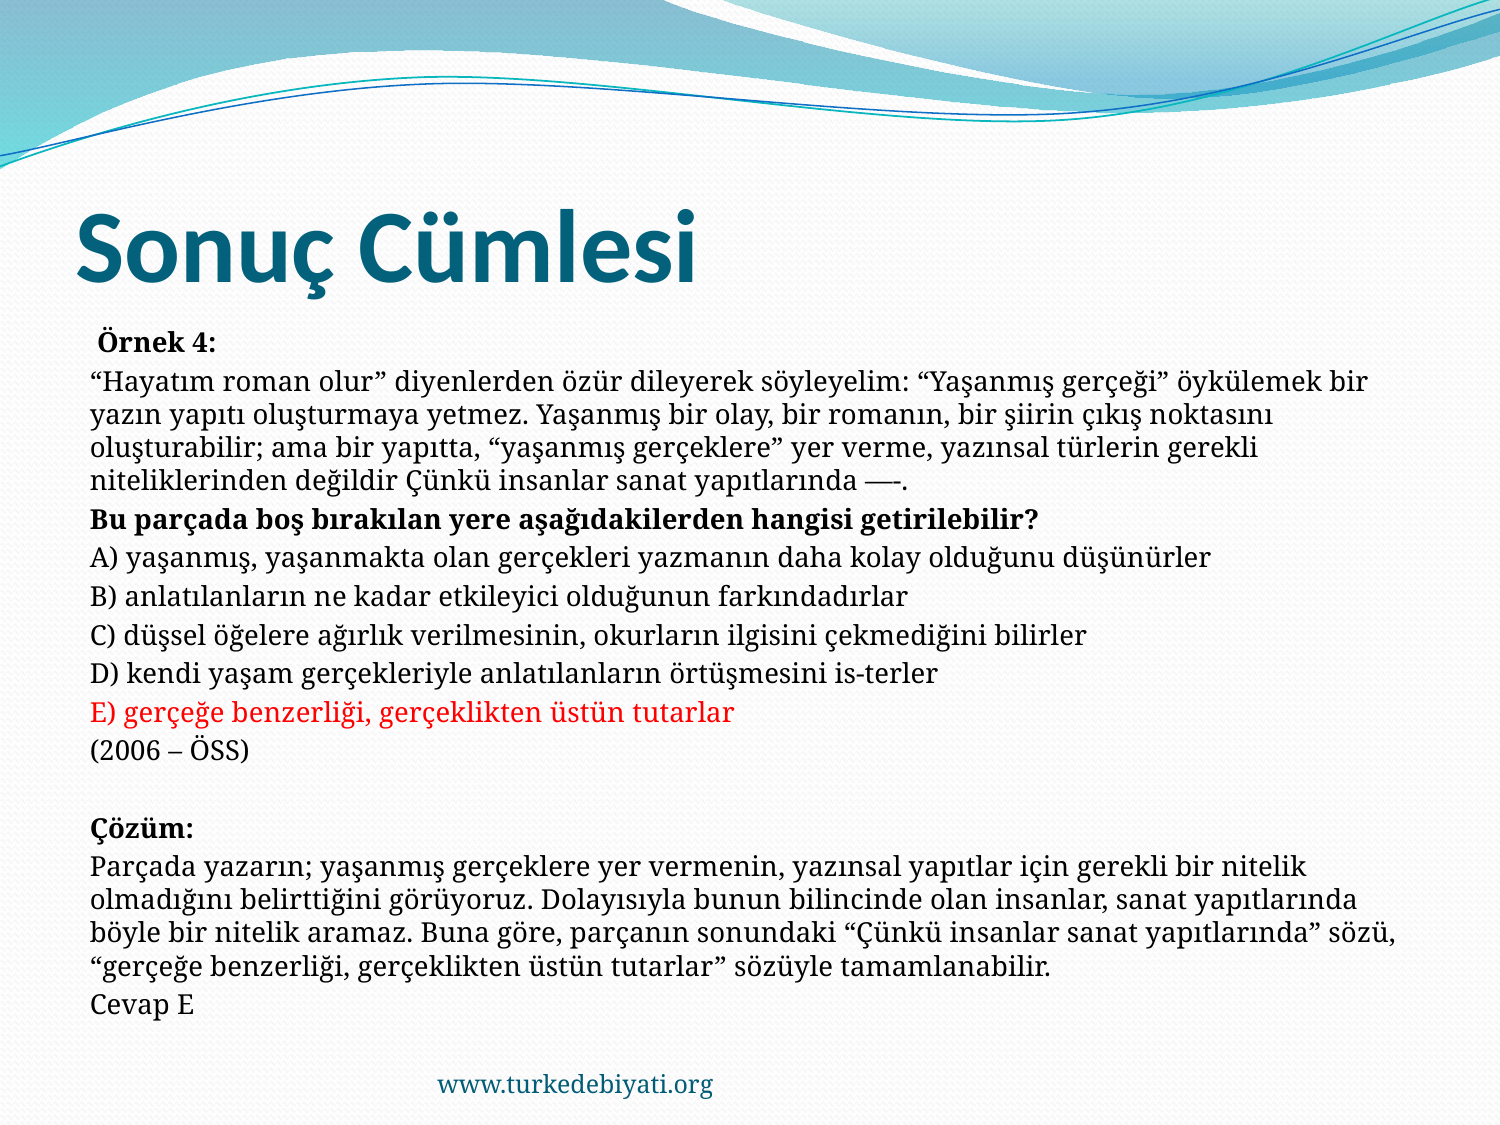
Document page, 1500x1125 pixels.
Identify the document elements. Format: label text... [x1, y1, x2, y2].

list Örnek 4: “Hayatım roman olur” diyenlerden özür dileyerek söyleyelim: “Yaşanmış gerçeği” öykülemek bir yazın yapıtı oluşturmaya yetmez. Yaşanmış bir olay, bir romanın, bir şiirin çıkış noktasını oluşturabilir; ama bir yapıtta, “yaşanmış gerçeklere” yer verme, yazınsal türlerin gerekli niteliklerinden değildir Çünkü insanlar sanat yapıtlarında —-. Bu parçada boş bırakılan yere aşağıdakilerden hangisi getirilebilir? A) yaşanmış, yaşanmakta olan gerçekleri yazmanın daha kolay olduğunu düşünürler B) anlatılanların ne kadar etkileyici olduğunun farkındadırlar C) düşsel öğelere ağırlık verilmesinin, okurların ilgisini çekmediğini bilirler D) kendi yaşam gerçekleriyle anlatılanların örtüşmesini is-terler E) gerçeğe benzerliği, gerçeklikten üstün tutarlar (2006 – ÖSS) Çözüm: Parçada yazarın; yaşanmış gerçeklere yer vermenin, yazınsal yapıtlar için gerekli bir nitelik olmadığını belirttiğini görüyoruz. Dolayısıyla bunun bilincinde olan insanlar, sanat yapıtlarında böyle bir nitelik aramaz. Buna göre, parçanın sonundaki “Çünkü insanlar sanat yapıtlarında” sözü, “gerçeğe benzerliği, gerçeklikten üstün tutarlar” sözüyle tamamlanabilir. Cevap E [75, 317, 1425, 1038]
footer www.turkedebiyati.org [437, 1042, 988, 1103]
title Sonuç Cümlesi [75, 115, 1425, 303]
